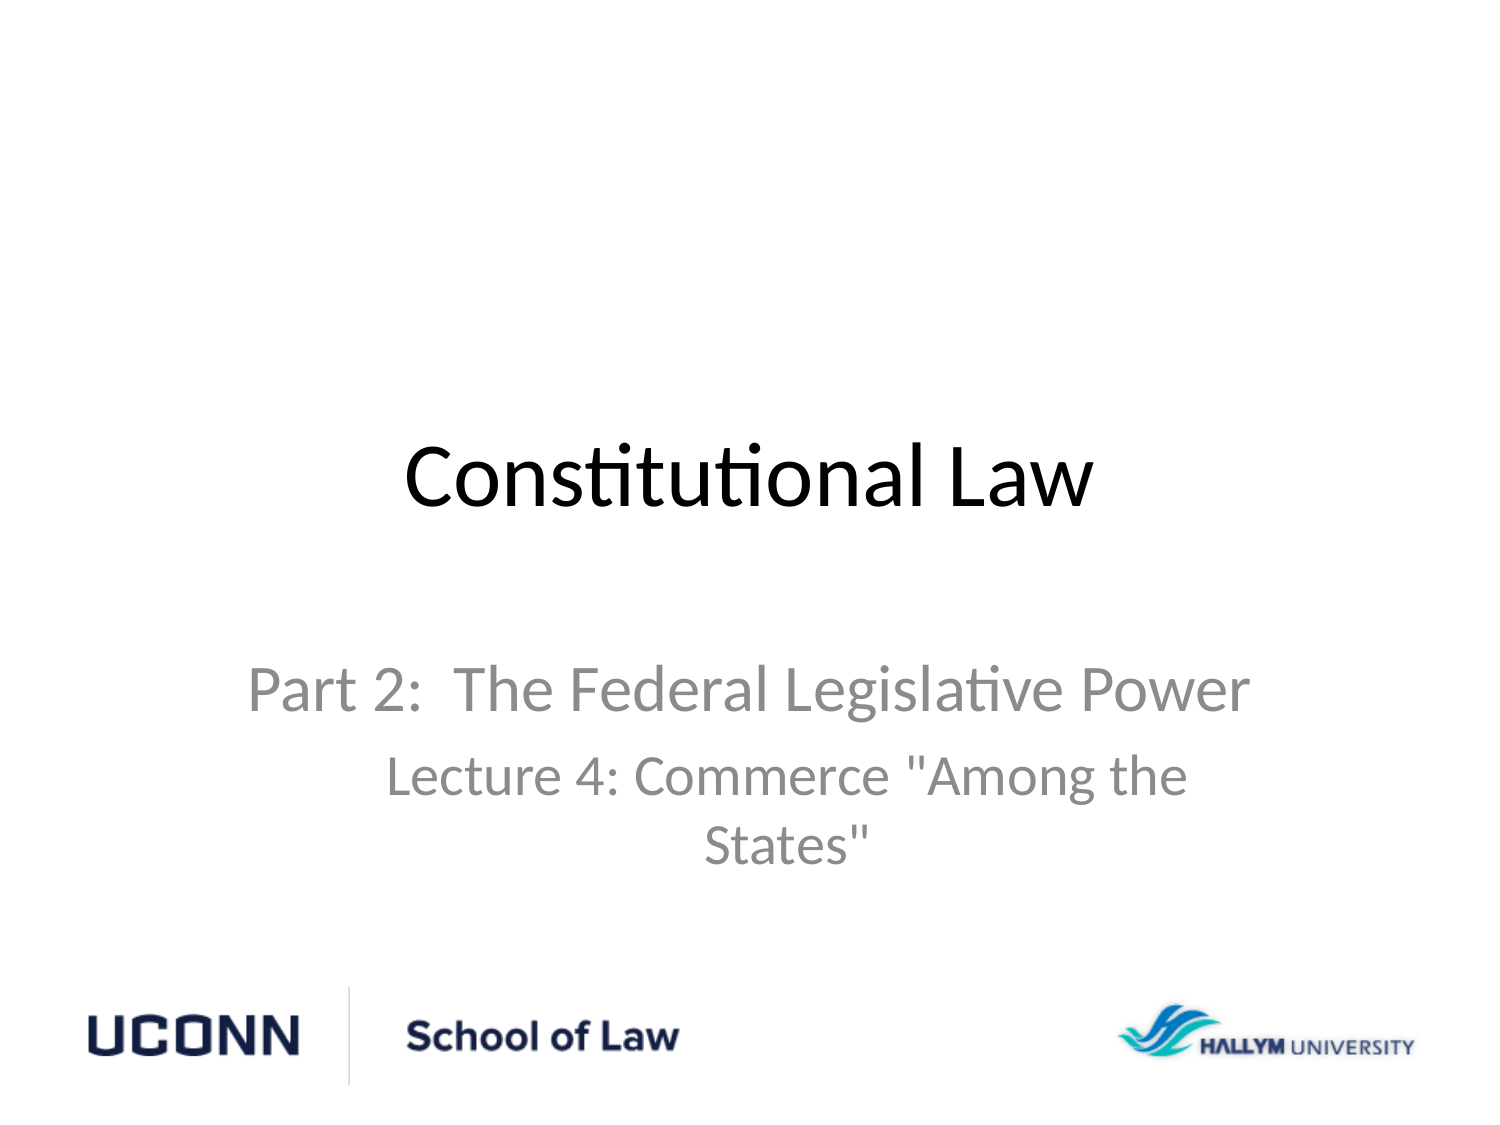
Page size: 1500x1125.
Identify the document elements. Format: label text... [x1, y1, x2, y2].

title Constitutional Law [112, 349, 1388, 591]
picture [1112, 974, 1427, 1088]
subtitle Part 2: The Federal Legislative Power Lecture 4: Commerce "Among the States" [225, 637, 1275, 925]
picture [374, 1018, 683, 1063]
picture [87, 987, 351, 1085]
